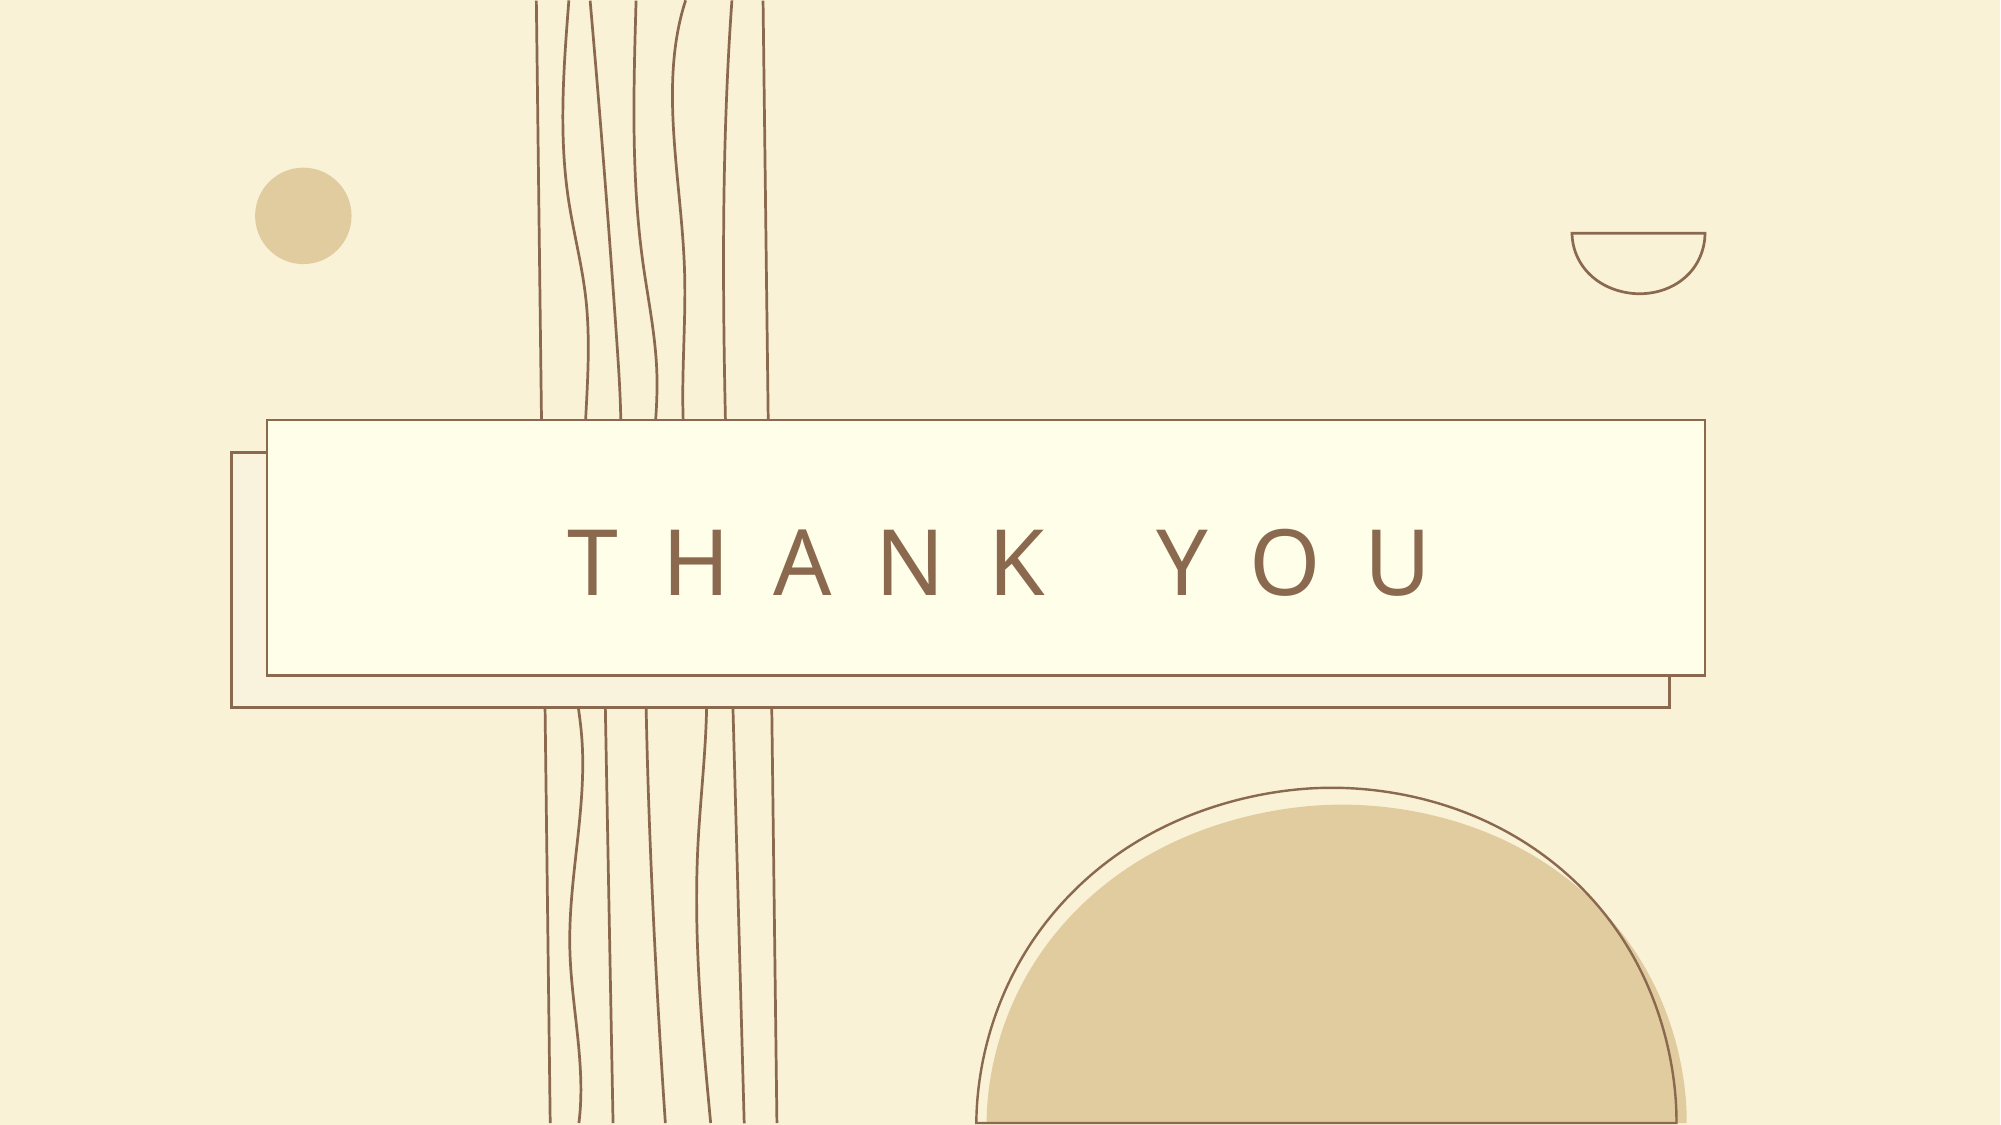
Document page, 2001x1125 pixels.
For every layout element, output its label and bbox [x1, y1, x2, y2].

text_box [231, 0, 1706, 1124]
